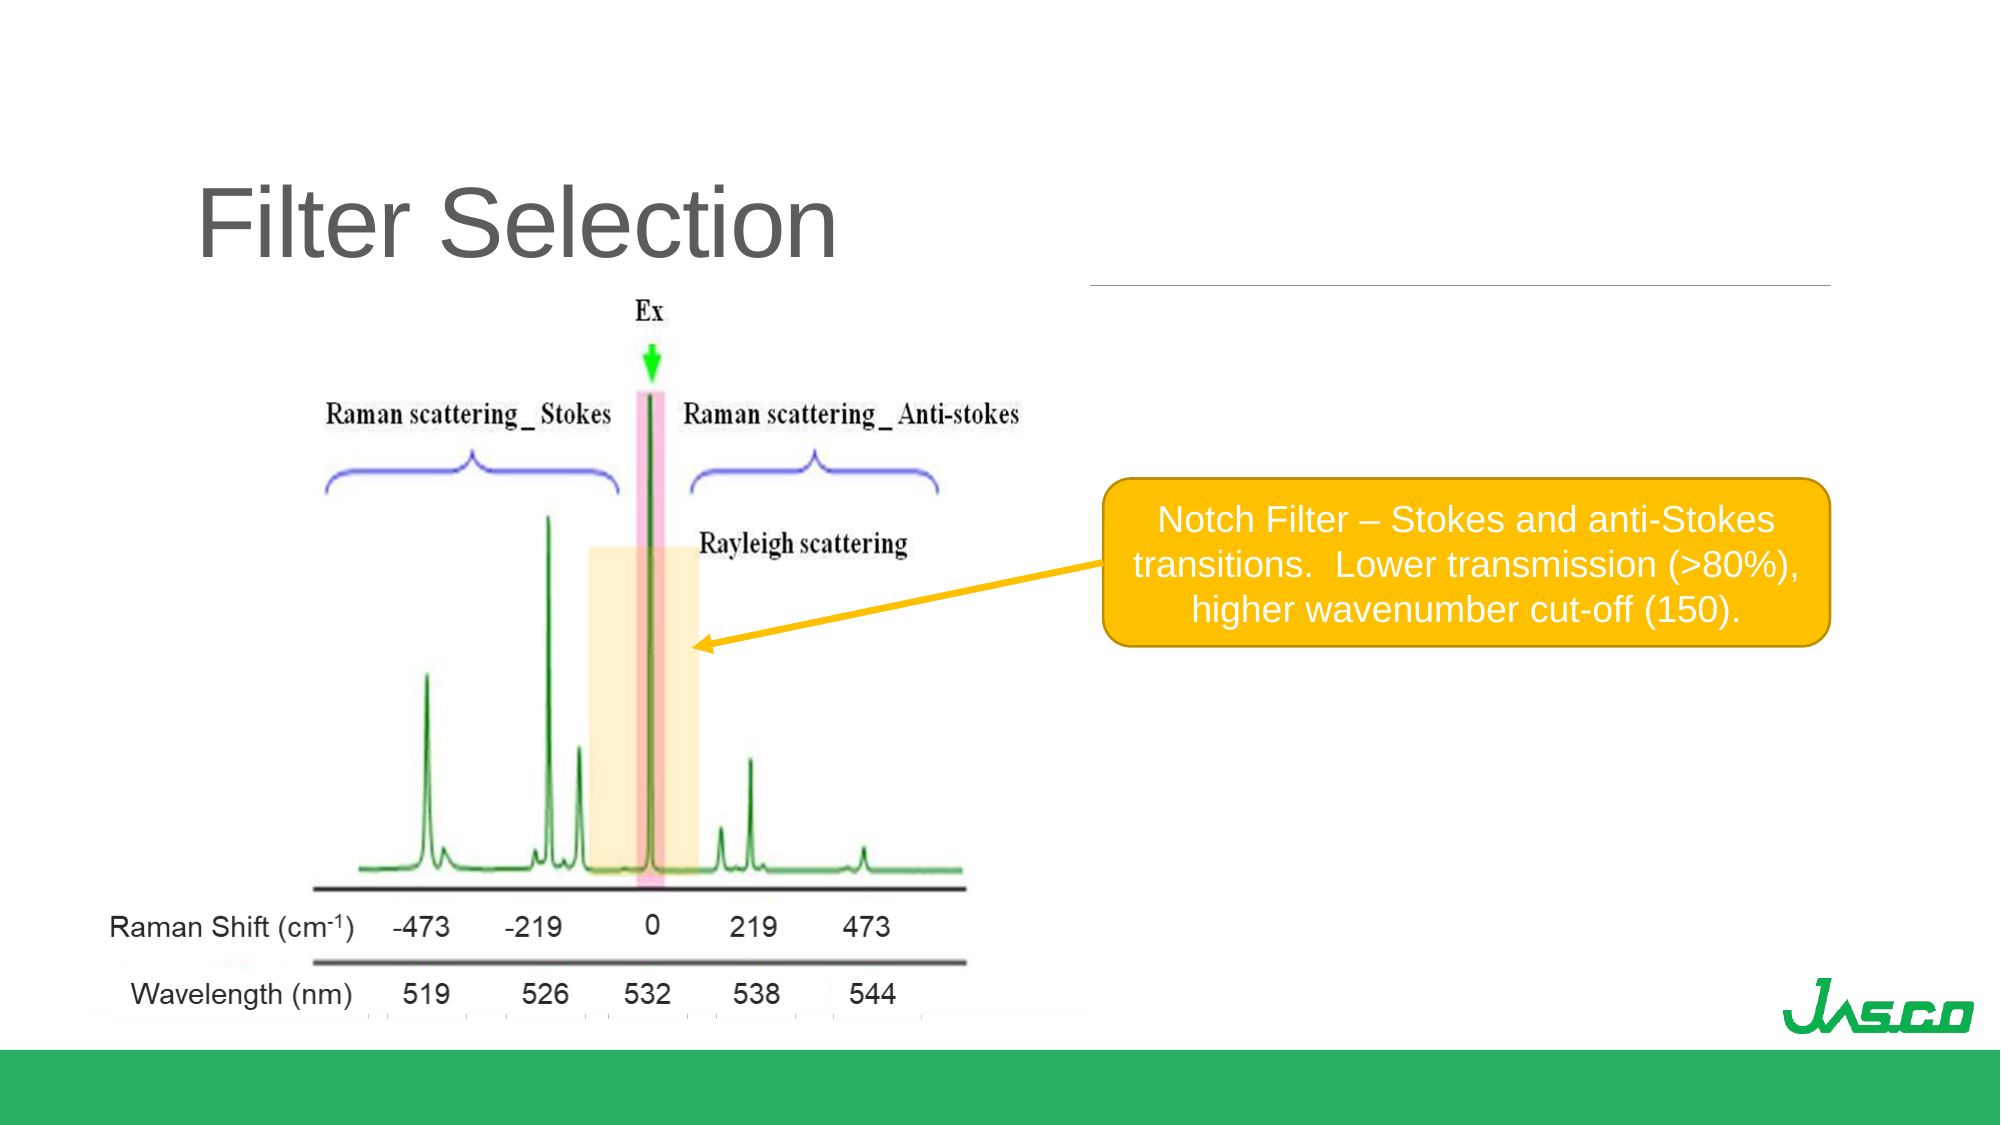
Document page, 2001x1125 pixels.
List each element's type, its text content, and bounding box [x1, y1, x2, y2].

text_box Notch Filter – Stokes and anti-Stokes transitions. Lower transmission (>80%), higher wavenumber cut-off (150). [1101, 477, 1832, 648]
picture [1783, 978, 1974, 1034]
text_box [691, 561, 1104, 649]
picture [88, 284, 1090, 1030]
title Filter Selection [180, 47, 1830, 285]
